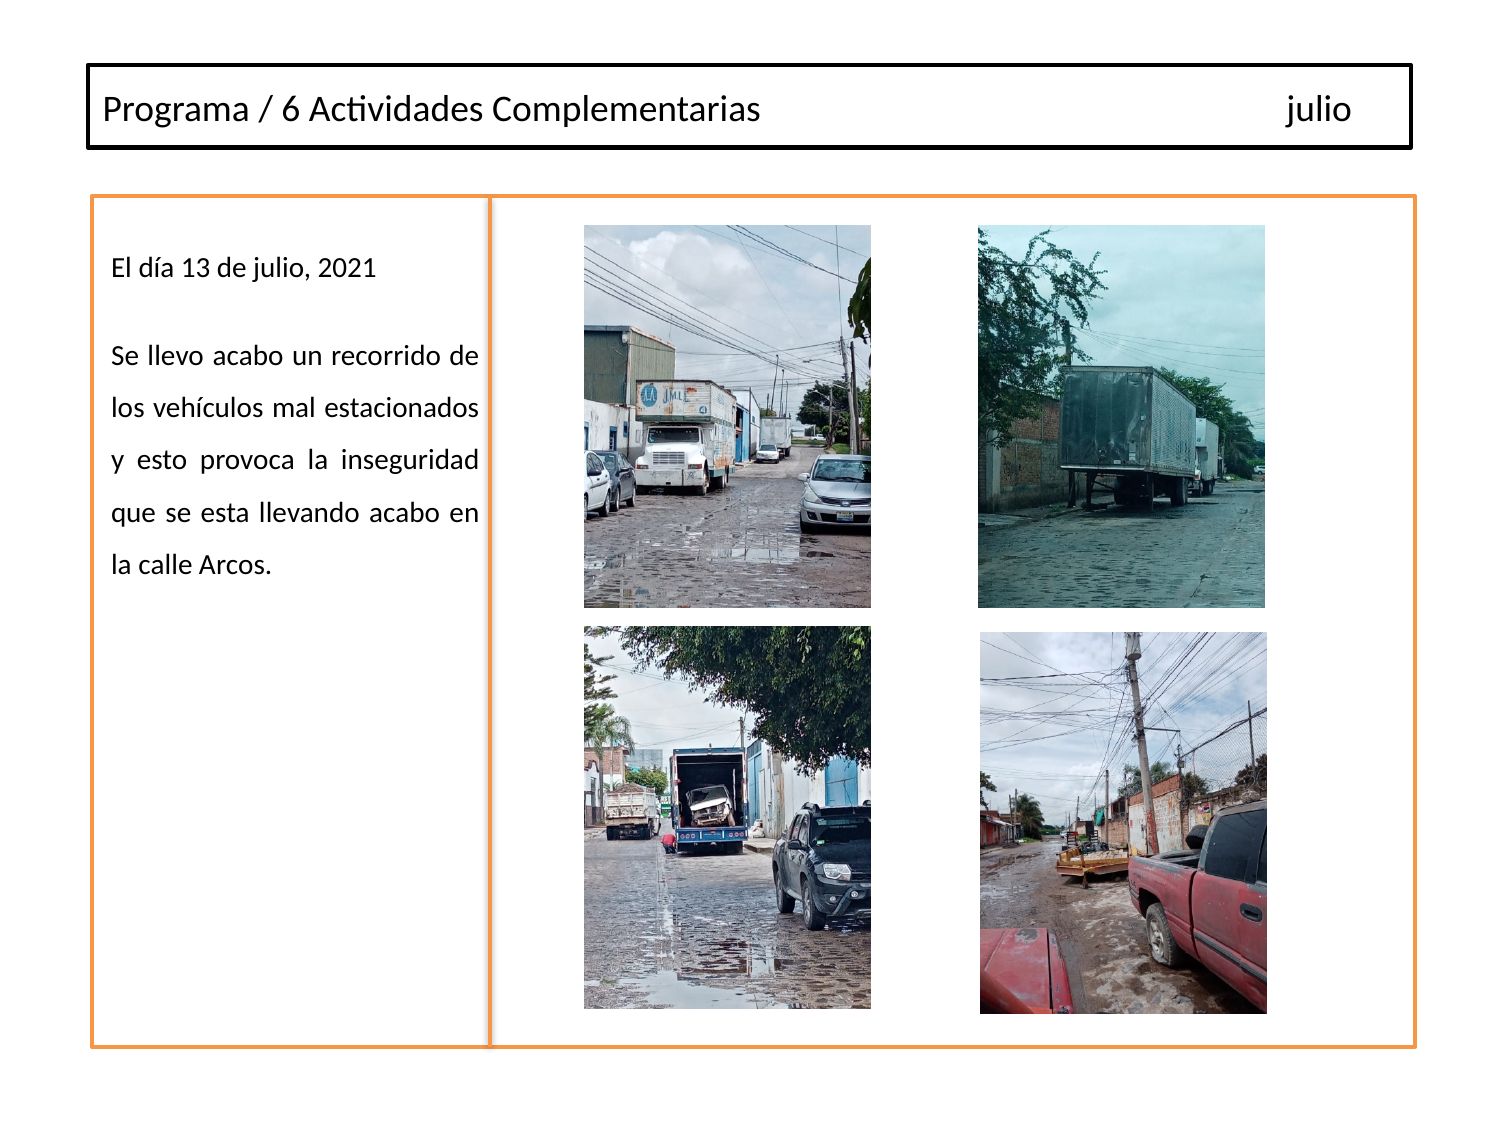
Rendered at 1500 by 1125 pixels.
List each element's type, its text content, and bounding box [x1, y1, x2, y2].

text_box Programa / 6 Actividades Complementarias julio [86, 63, 1413, 150]
text_box El día 13 de julio, 2021 Se llevo acabo un recorrido de los vehículos mal estacionados y esto provoca la inseguridad que se esta llevando acabo en la calle Arcos. [96, 240, 485, 588]
text_box [90, 194, 1417, 1049]
picture [584, 626, 872, 1009]
picture [584, 225, 872, 608]
picture [978, 225, 1266, 608]
picture [979, 631, 1267, 1015]
